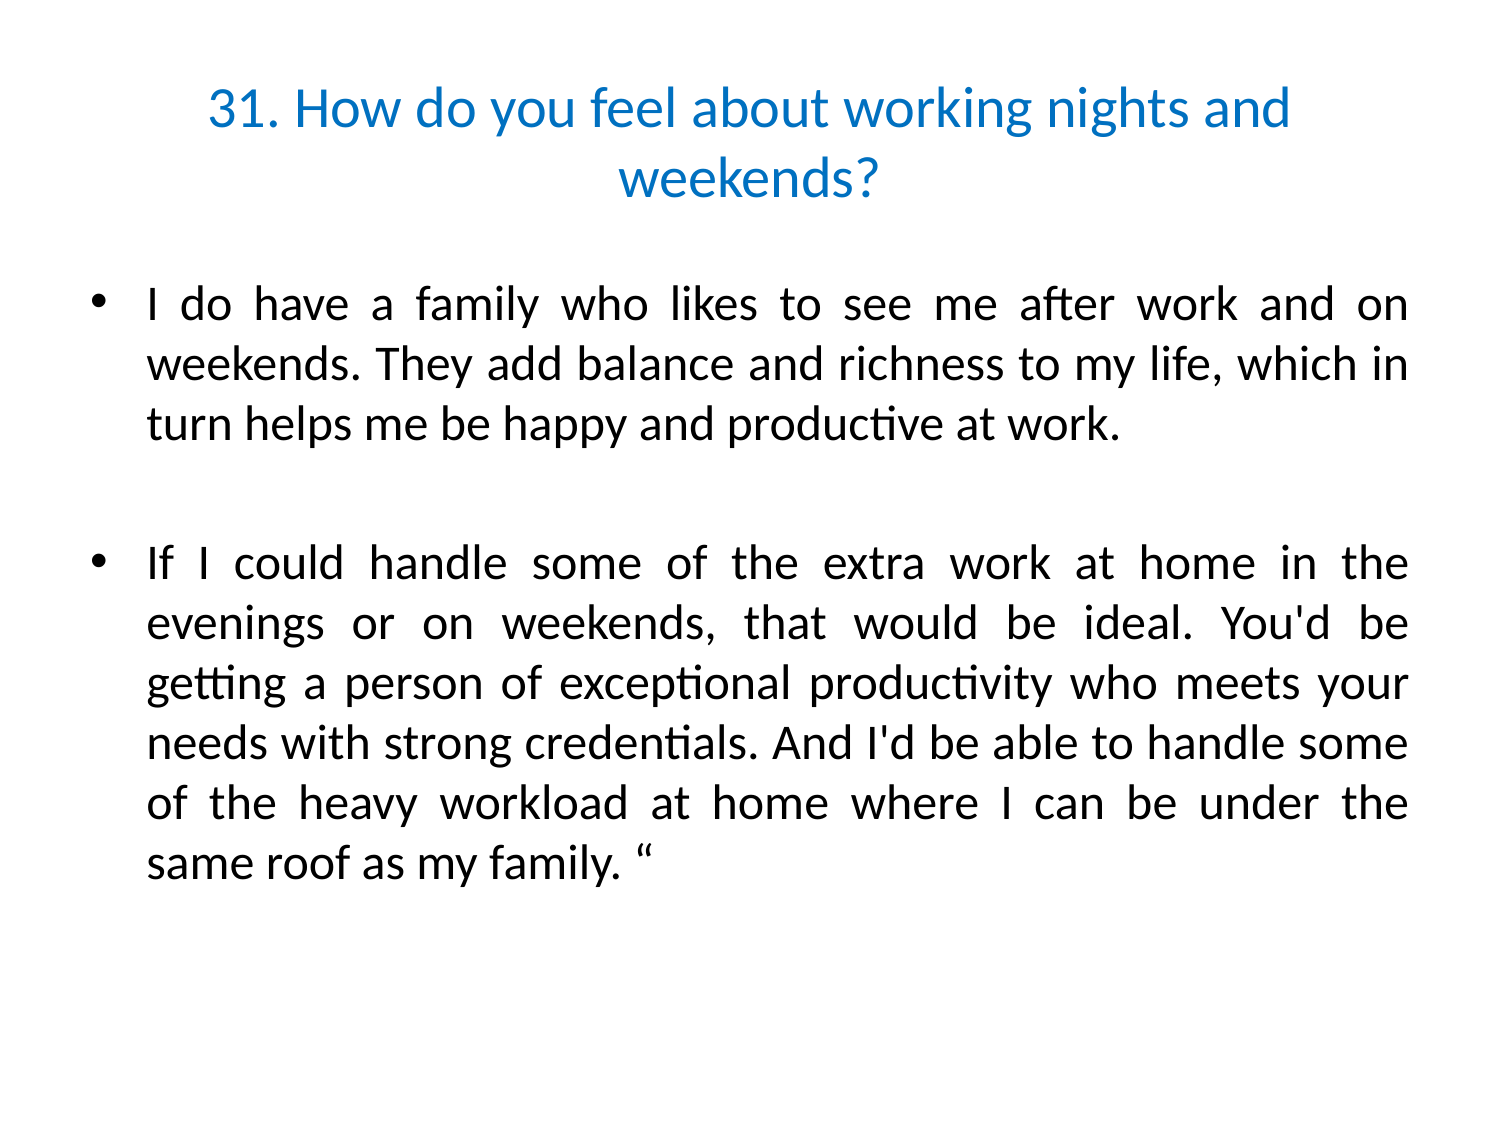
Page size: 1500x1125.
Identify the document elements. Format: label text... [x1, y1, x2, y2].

title 31. How do you feel about working nights and weekends? [75, 45, 1425, 233]
list I do have a family who likes to see me after work and on weekends. They add balance and richness to my life, which in turn helps me be happy and productive at work. If I could handle some of the extra work at home in the evenings or on weekends, that would be ideal. You'd be getting a person of exceptional productivity who meets your needs with strong credentials. And I'd be able to handle some of the heavy workload at home where I can be under the same roof as my family. “ [75, 262, 1425, 1005]
